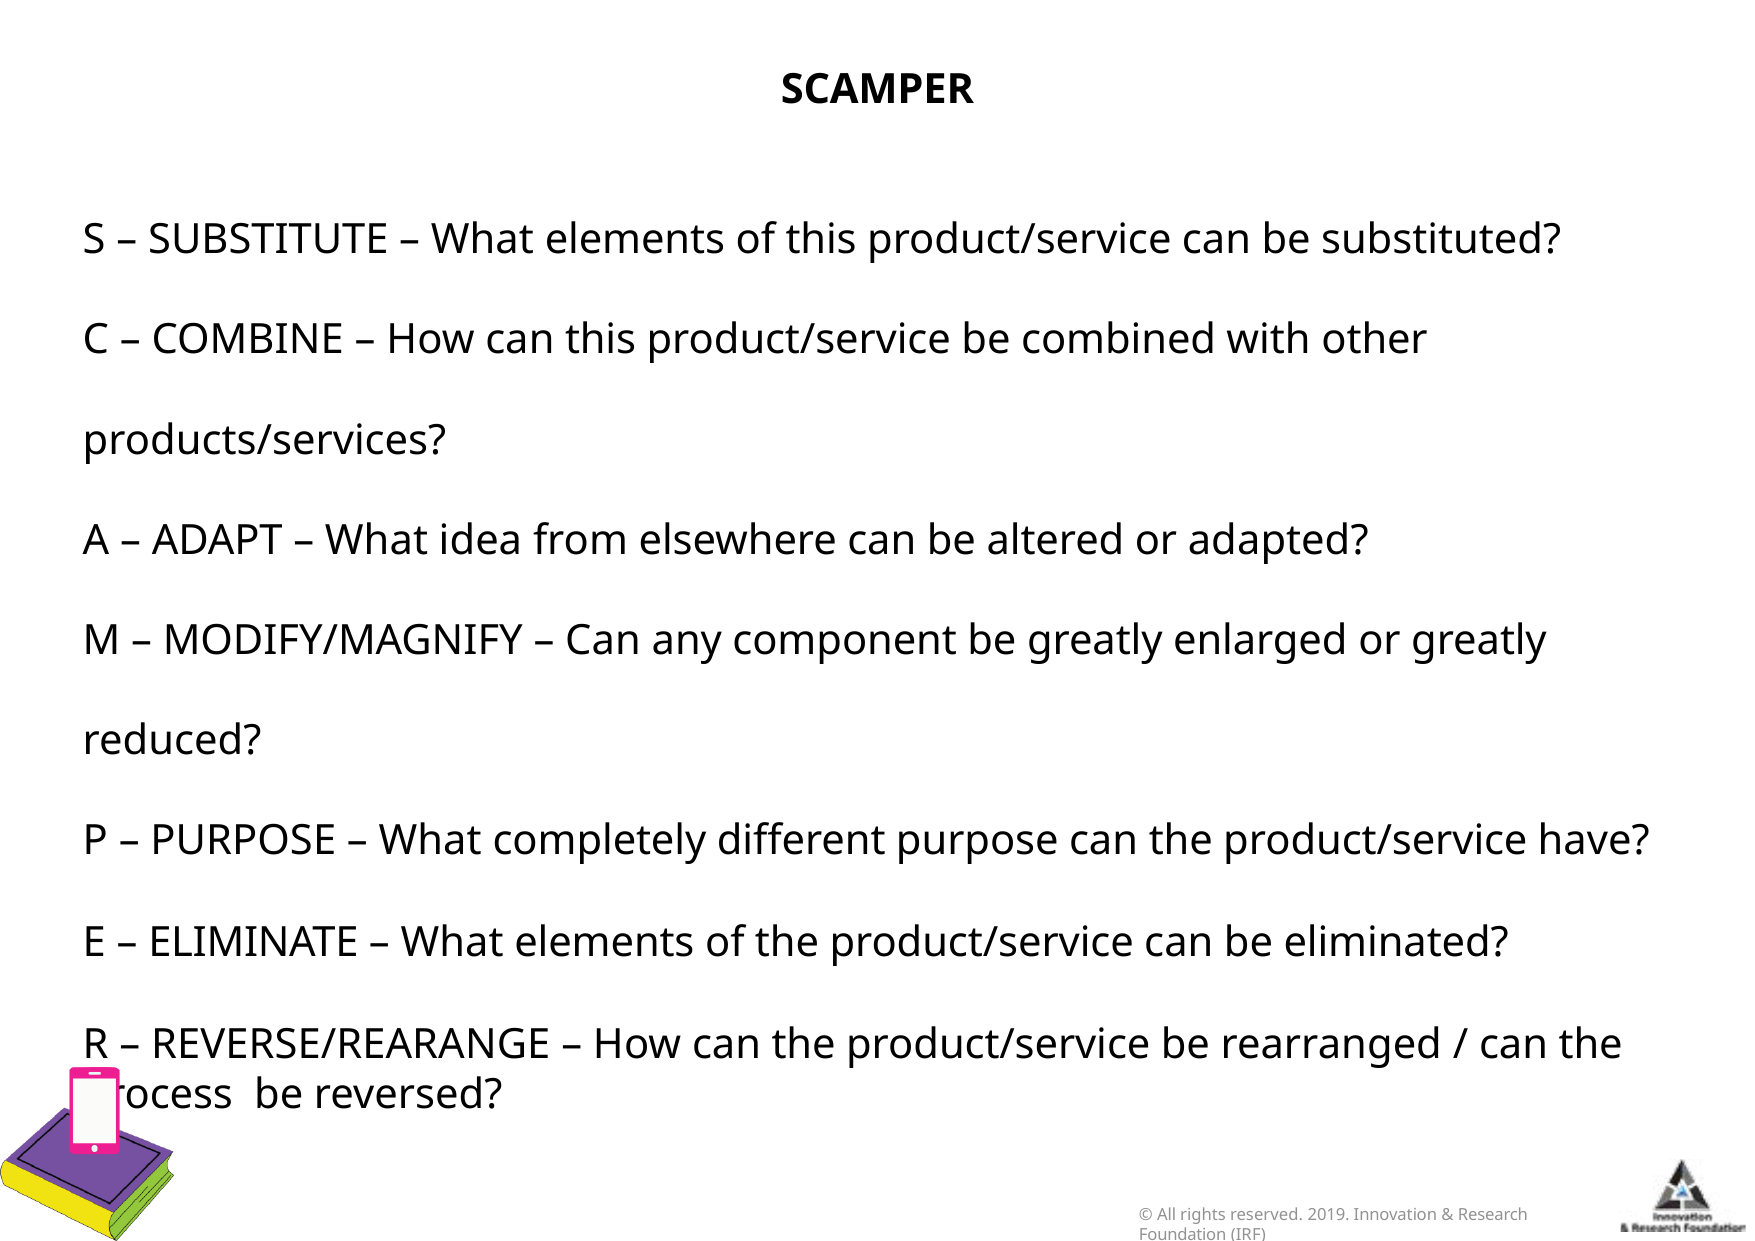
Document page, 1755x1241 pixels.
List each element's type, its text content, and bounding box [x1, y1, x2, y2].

text_box S – SUBSTITUTE – What elements of this product/service can be substituted? C – COMBINE – How can this product/service be combined with other products/services? A – ADAPT – What idea from elsewhere can be altered or adapted? M – MODIFY/MAGNIFY – Can any component be greatly enlarged or greatly reduced? P – PURPOSE – What completely different purpose can the product/service have? E – ELIMINATE – What elements of the product/service can be eliminated? R – REVERSE/REARANGE – How can the product/service be rearranged / can the process be reversed? [80, 210, 1703, 1117]
title SCAMPER [778, 60, 1065, 210]
picture [1620, 1159, 1746, 1232]
picture [0, 1067, 174, 1241]
footer © All rights reserved. 2019. Innovation & Research Foundation (IRF) [1136, 1202, 1613, 1241]
